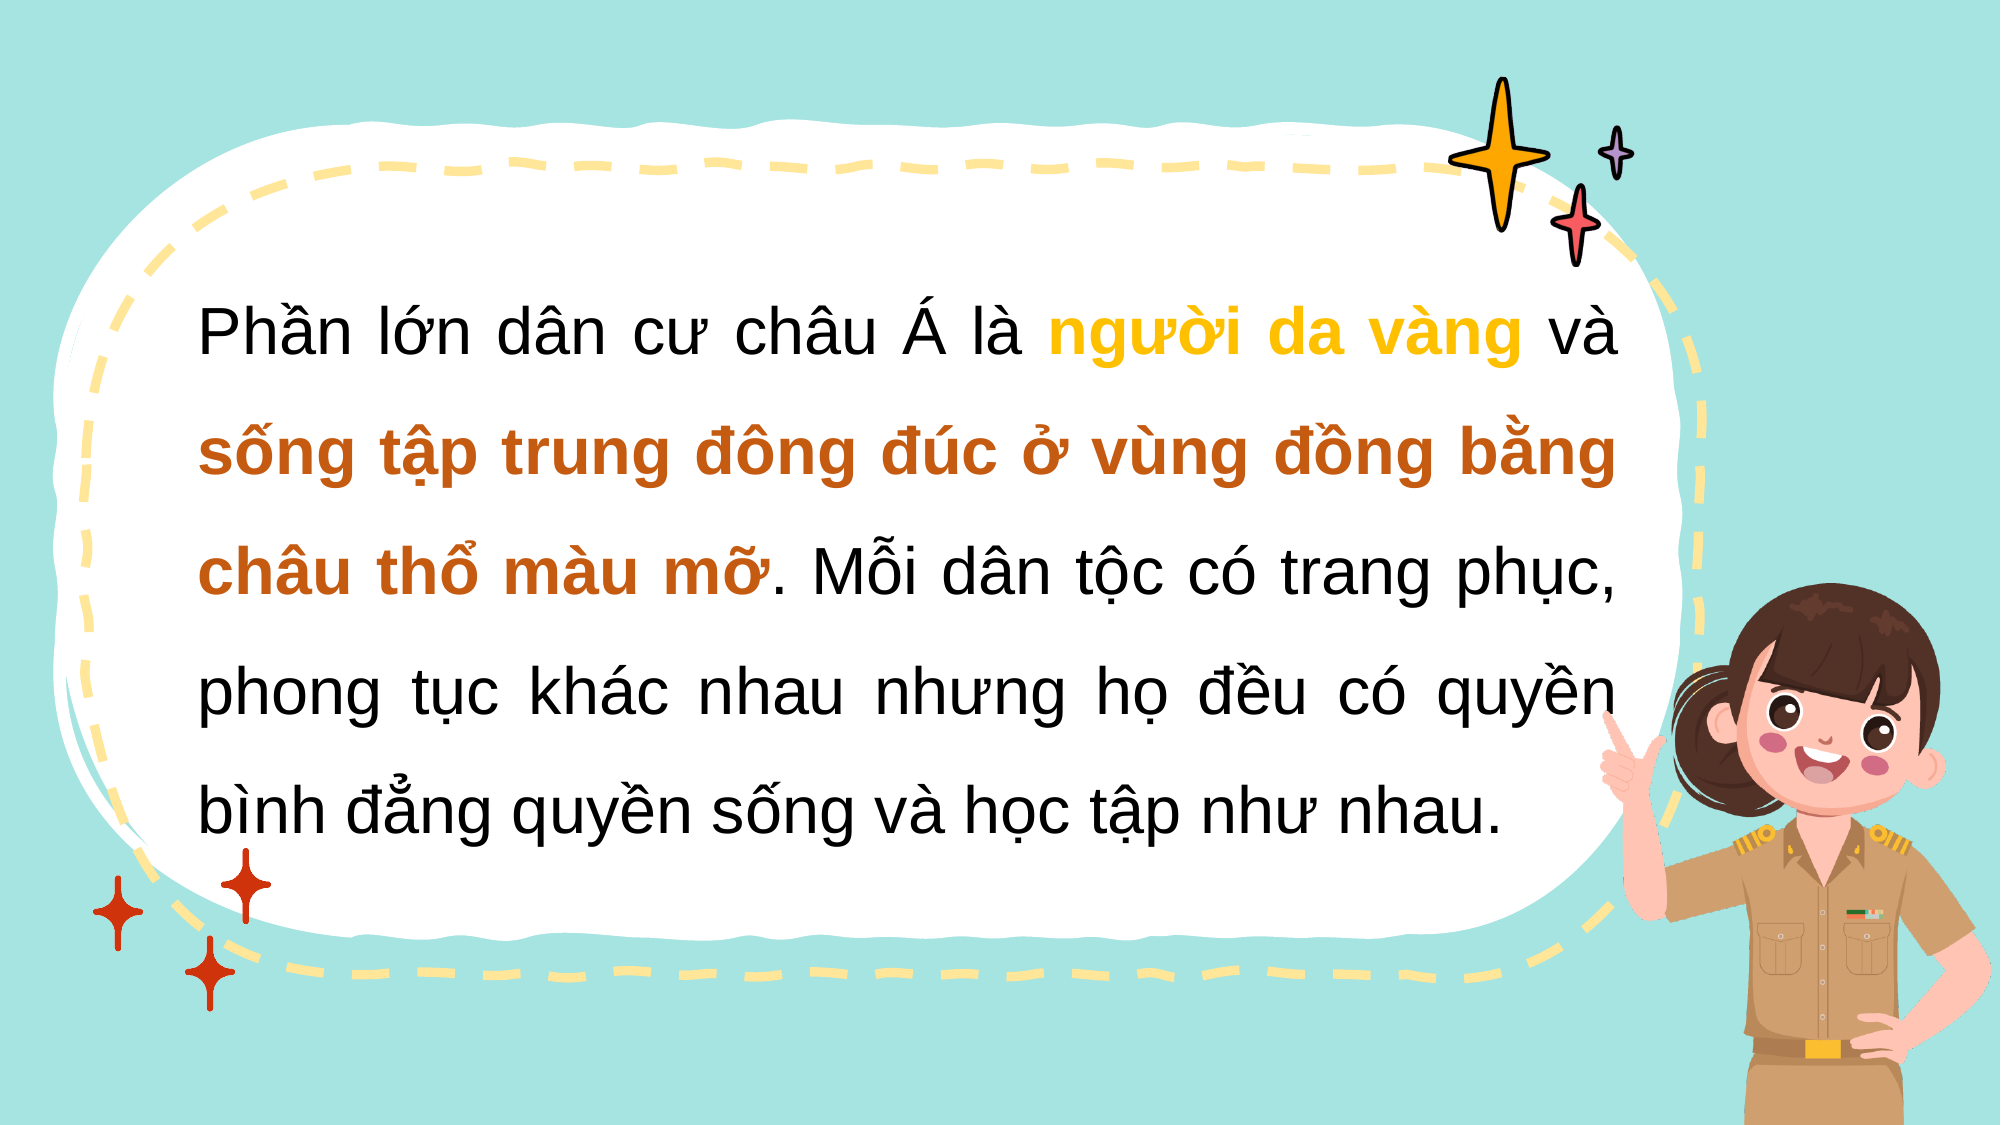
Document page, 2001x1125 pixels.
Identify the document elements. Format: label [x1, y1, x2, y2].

text_box [82, 160, 1703, 981]
text_box [57, 124, 1447, 843]
picture [1600, 583, 1991, 1125]
picture [1440, 73, 1658, 273]
picture [85, 846, 275, 1022]
